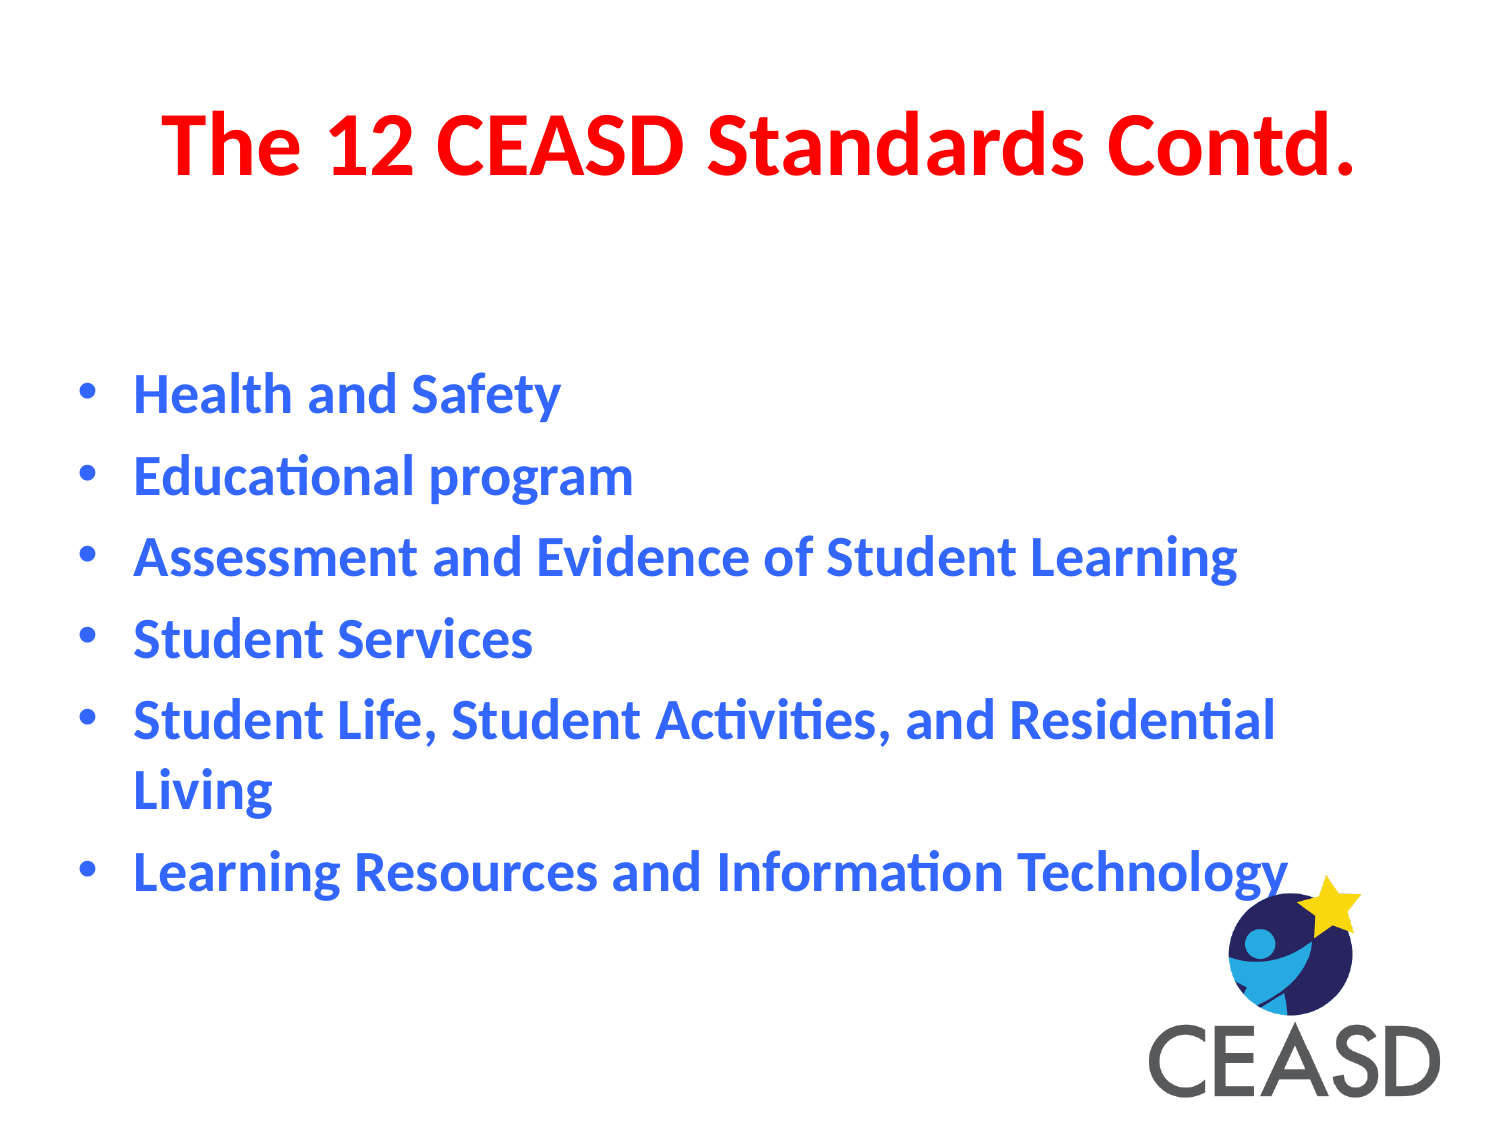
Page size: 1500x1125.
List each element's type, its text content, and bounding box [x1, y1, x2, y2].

list Health and Safety Educational program Assessment and Evidence of Student Learning Student Services Student Life, Student Activities, and Residential Living Learning Resources and Information Technology [62, 347, 1442, 1005]
title The 12 CEASD Standards Contd. [75, 45, 1425, 233]
picture [1142, 863, 1442, 1107]
